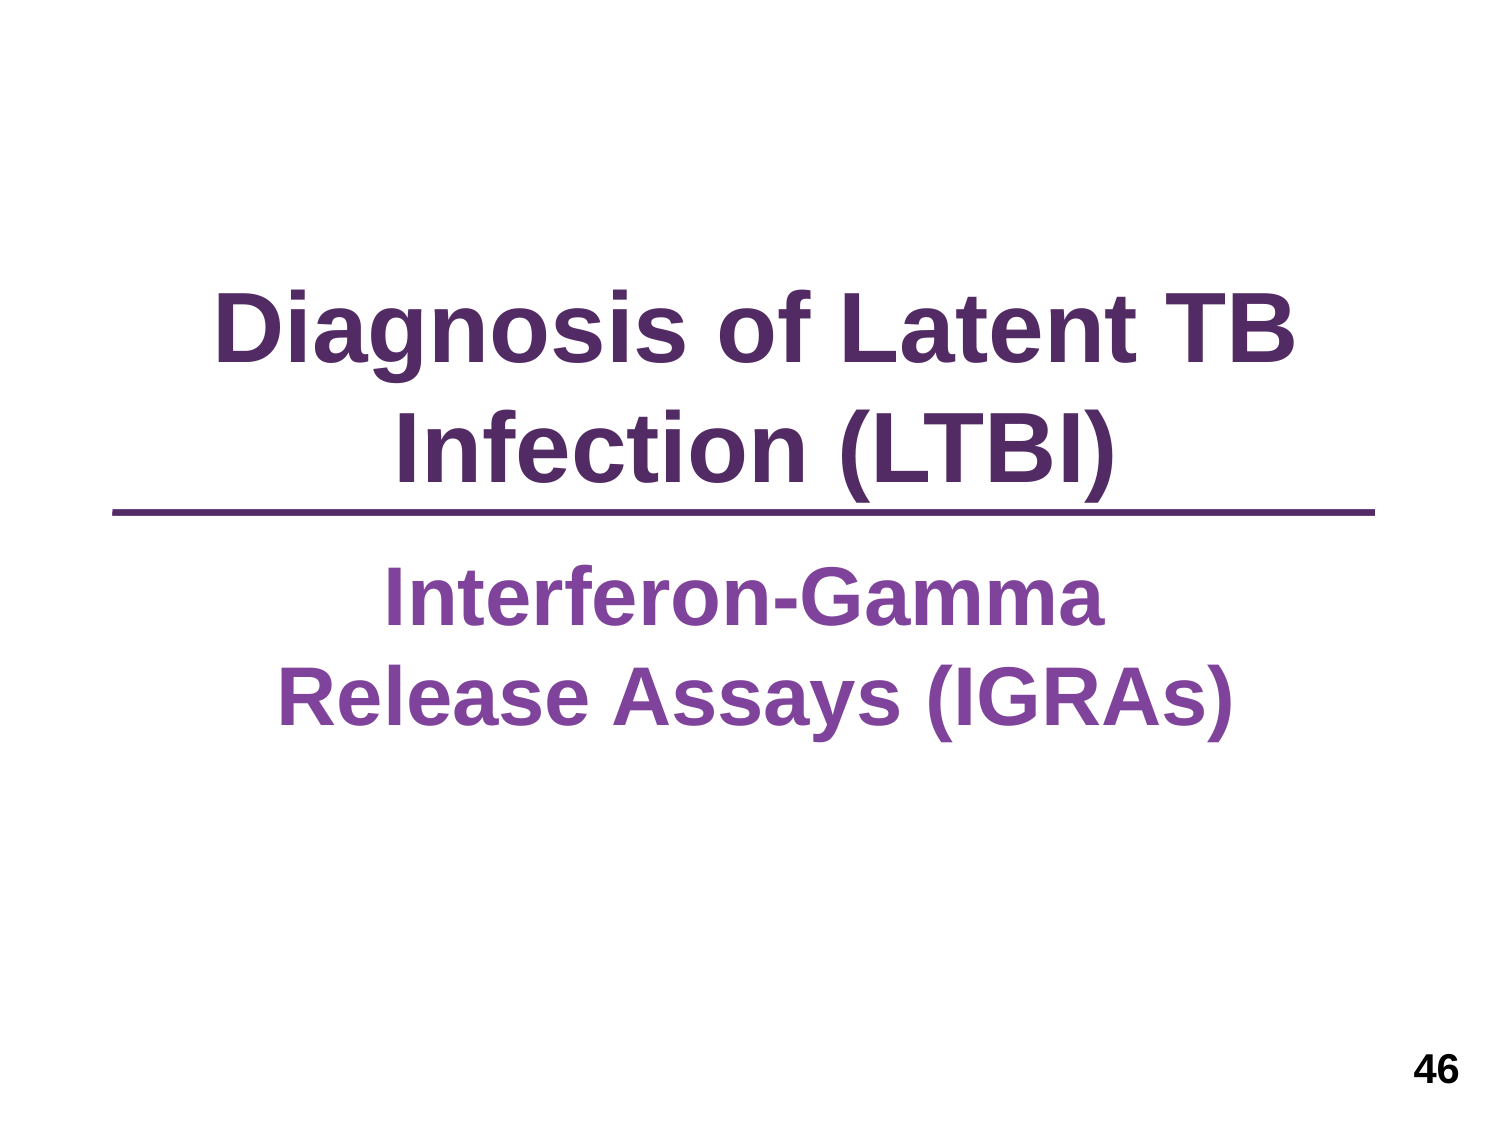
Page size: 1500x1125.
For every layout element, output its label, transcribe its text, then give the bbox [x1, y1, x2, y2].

title Diagnosis of Latent TB Infection (LTBI) Interferon-Gamma Release Assays (IGRAs) [0, 87, 1500, 750]
slide_number 46 [1124, 1034, 1476, 1113]
